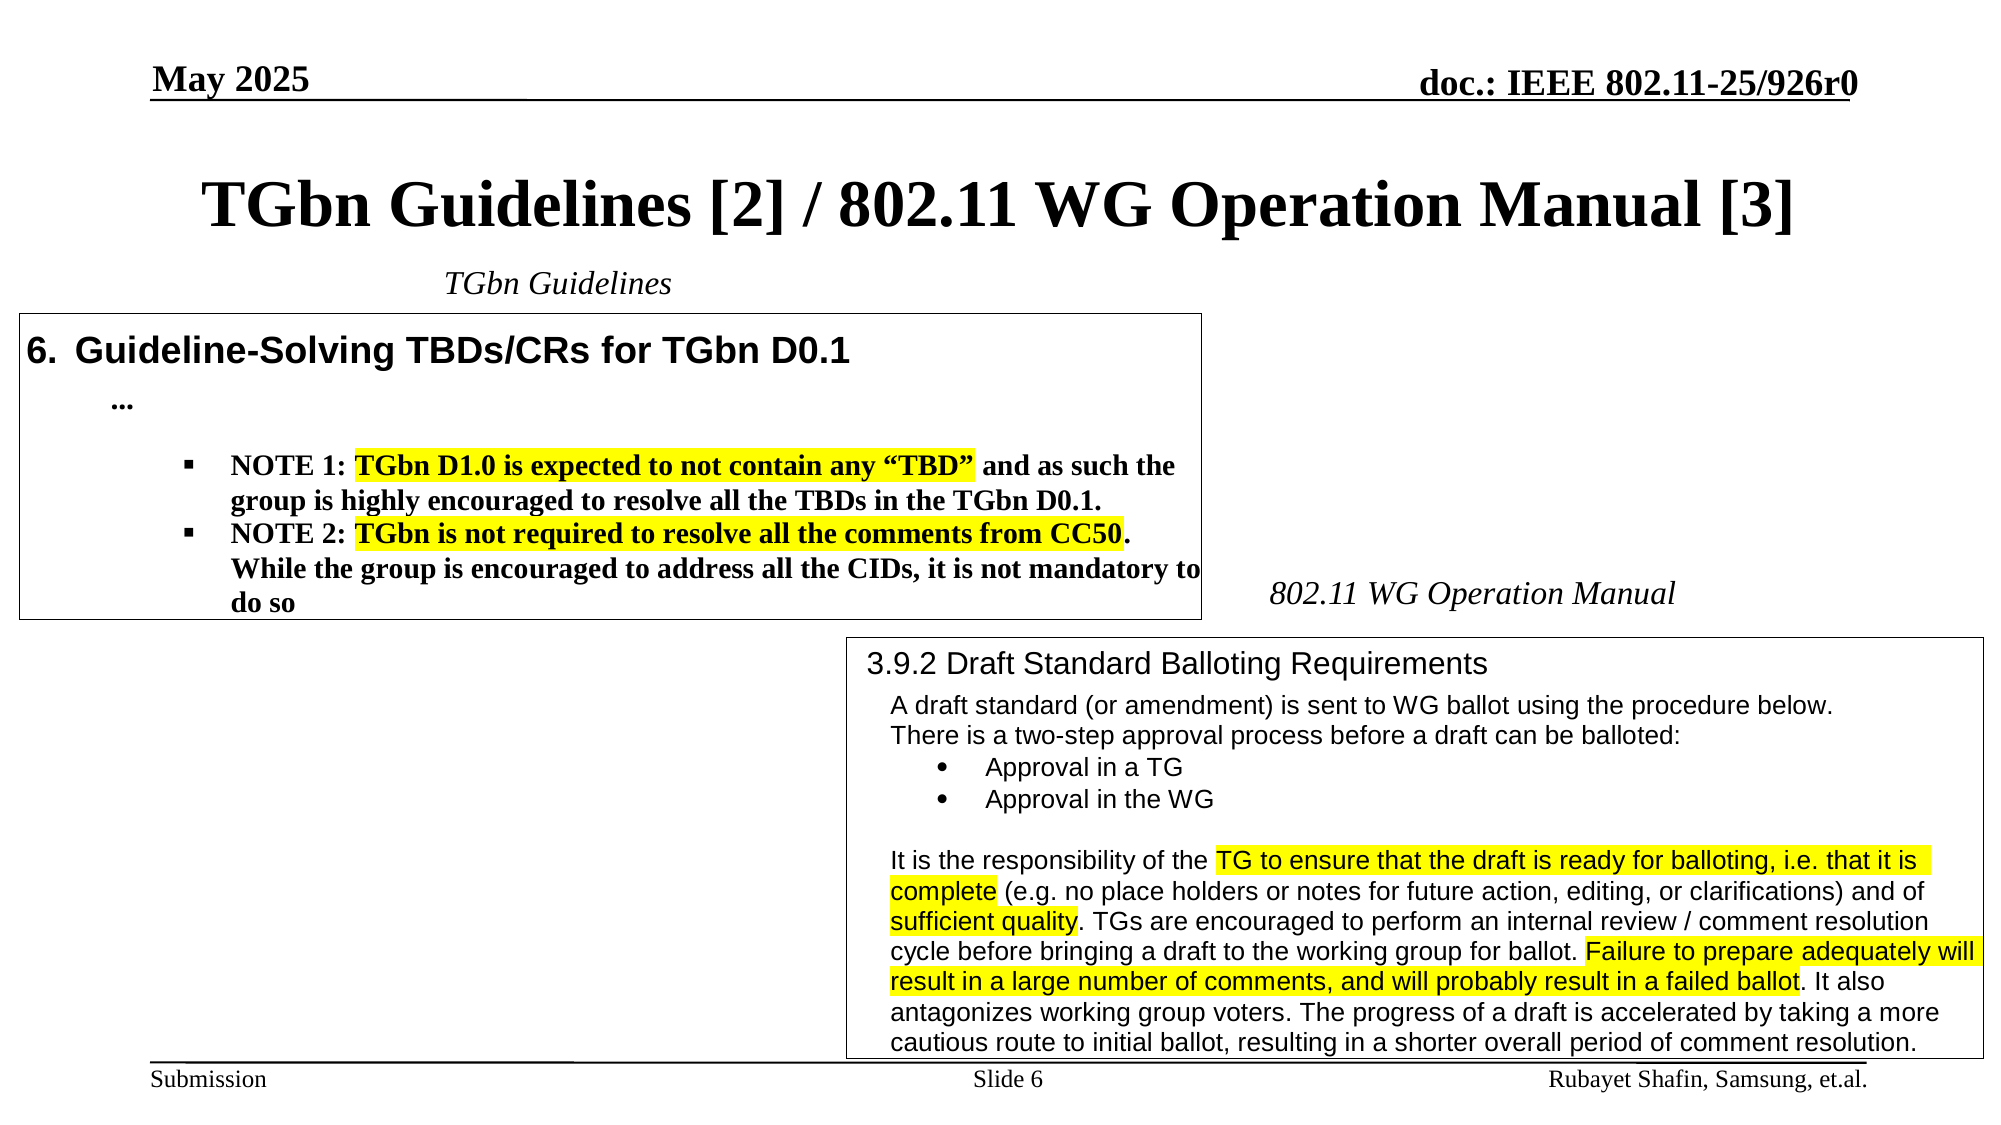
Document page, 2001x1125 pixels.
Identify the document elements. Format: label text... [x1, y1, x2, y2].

text_box 802.11 WG Operation Manual [1254, 563, 1701, 619]
picture [846, 636, 1984, 1059]
picture [19, 312, 1202, 620]
text_box TGbn Guidelines [429, 253, 696, 309]
title TGbn Guidelines [2] / 802.11 WG Operation Manual [3] [149, 112, 1850, 288]
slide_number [152, 54, 563, 100]
footer Rubayet Shafin, Samsung, et.al. [1171, 1068, 1869, 1093]
slide_number Slide 6 [950, 1068, 1067, 1123]
